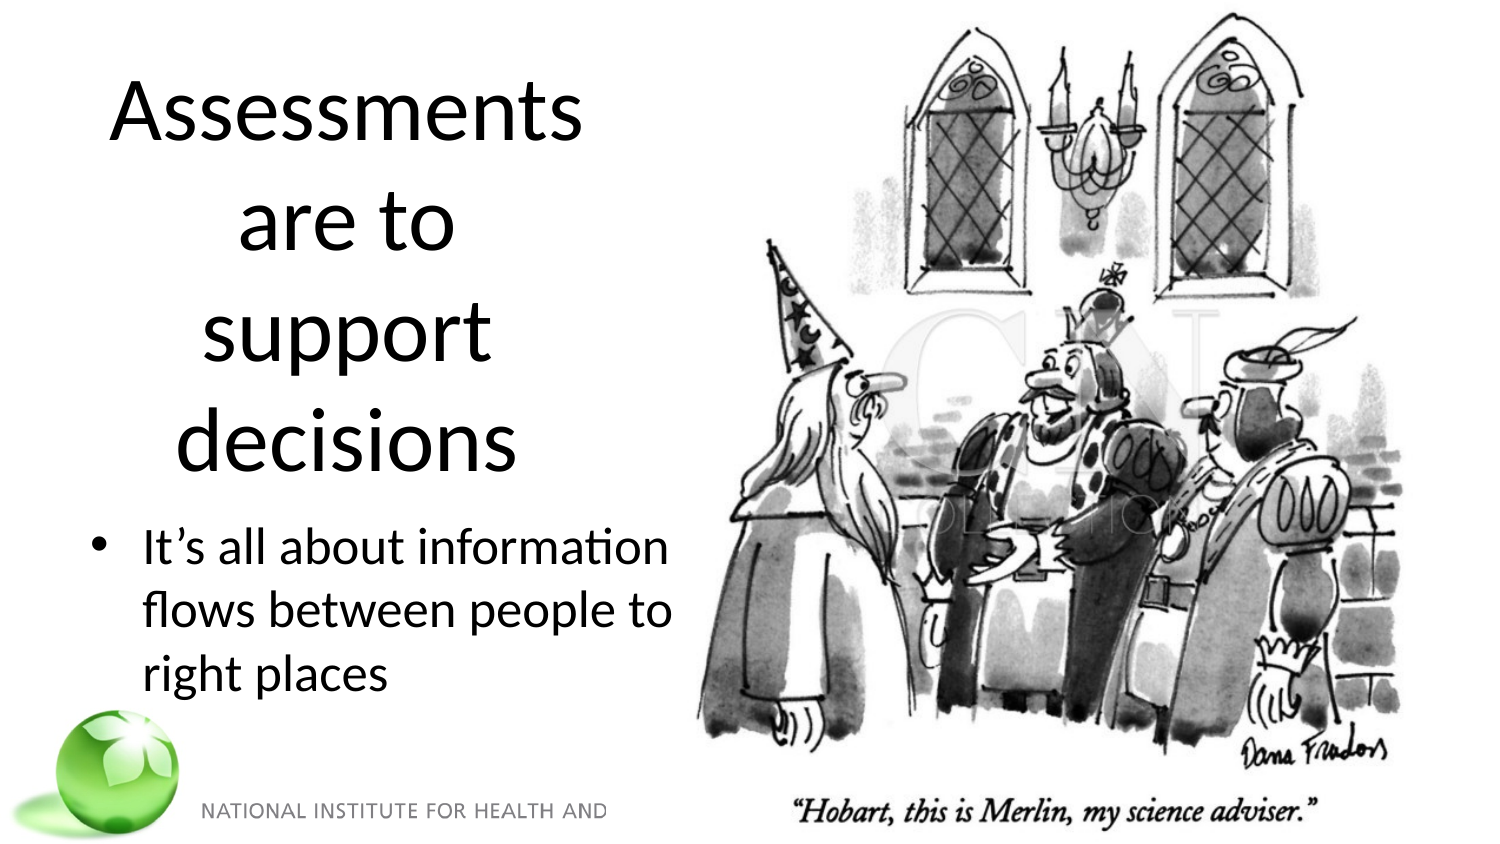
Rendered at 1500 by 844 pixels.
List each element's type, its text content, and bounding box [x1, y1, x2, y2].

picture [0, 697, 195, 844]
list It’s all about information flows between people to right places [75, 504, 601, 754]
title Assessments are to support decisions [75, 33, 601, 504]
picture [196, 0, 1500, 844]
